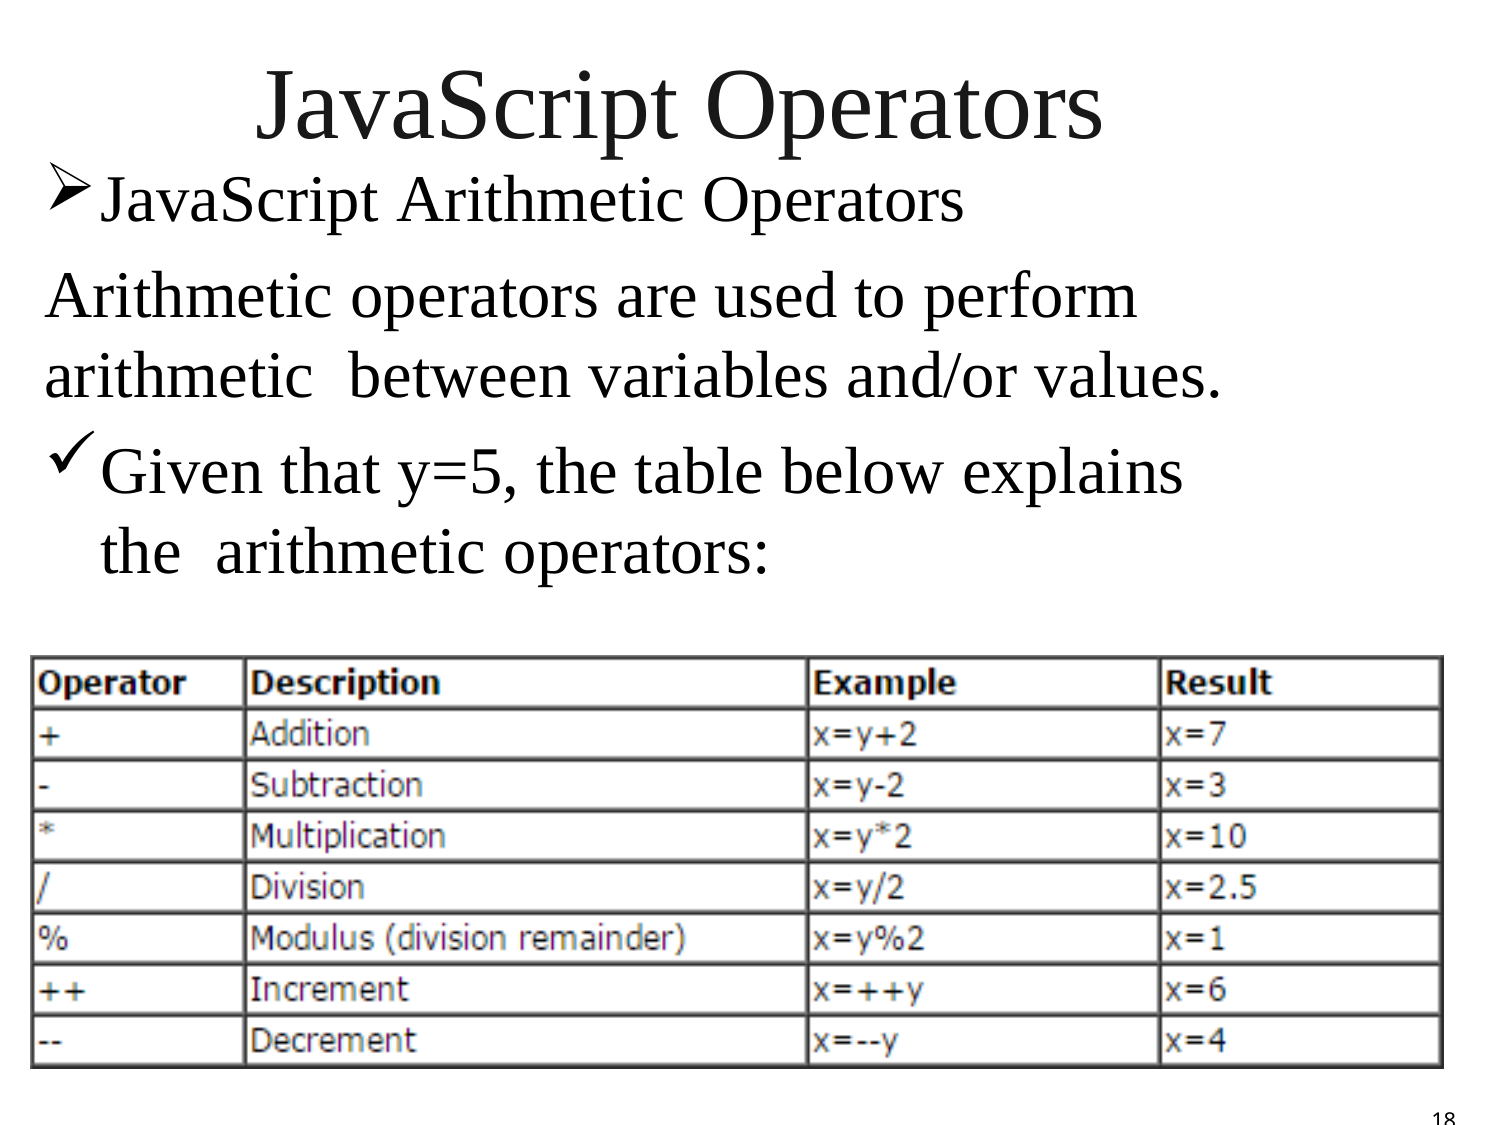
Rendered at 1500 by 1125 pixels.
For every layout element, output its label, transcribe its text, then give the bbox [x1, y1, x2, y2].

text_box 18 [1429, 1106, 1462, 1125]
picture [30, 655, 1444, 1070]
title JavaScript Operators [252, 34, 1111, 225]
text_box JavaScript Arithmetic Operators Arithmetic operators are used to perform arithmetic between variables and/or values. Given that y=5, the table below explains the arithmetic operators: [42, 136, 1425, 587]
